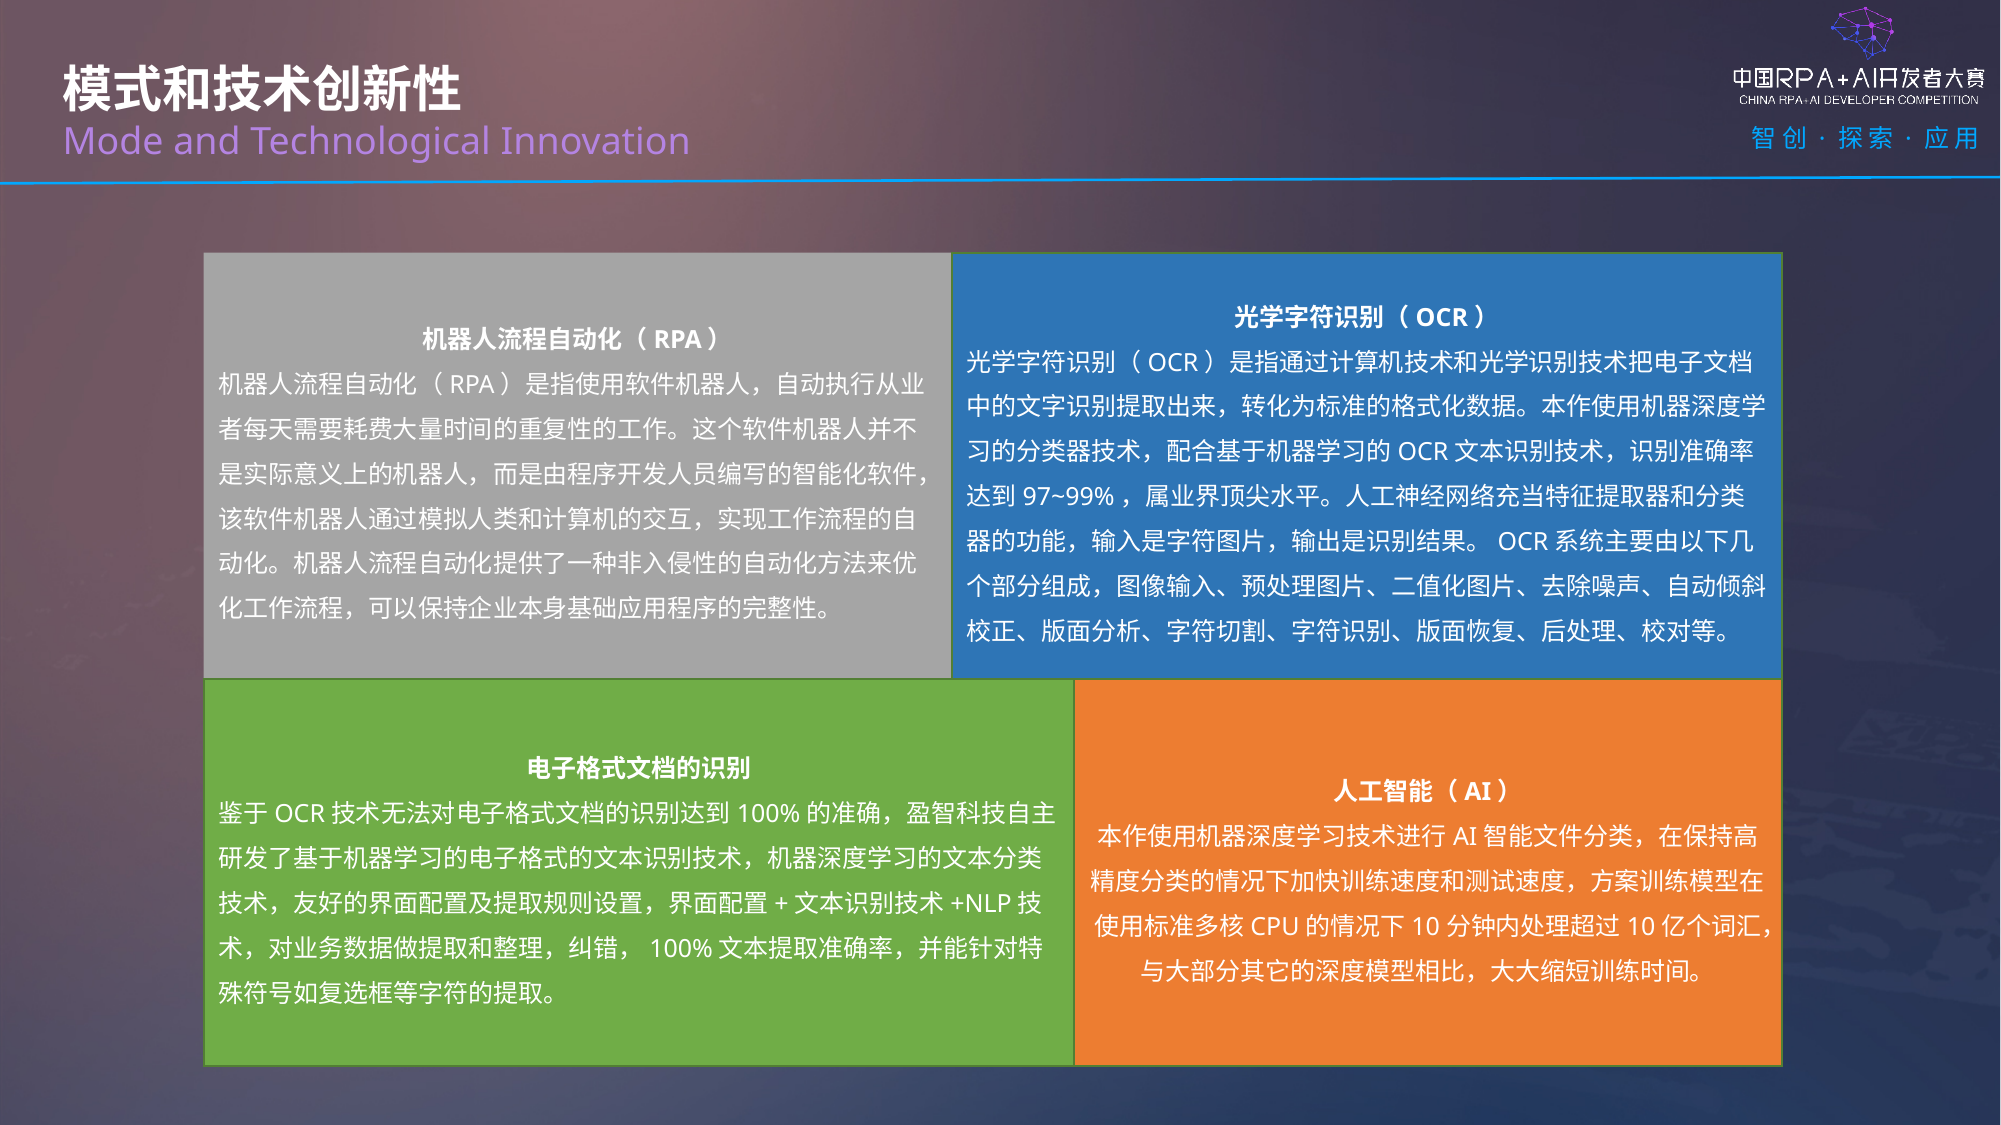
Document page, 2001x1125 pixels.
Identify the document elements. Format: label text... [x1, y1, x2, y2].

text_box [203, 252, 1782, 1067]
picture [0, 0, 2001, 177]
text_box 模式和技术创新性 Mode and Technological Innovation [47, 49, 956, 170]
picture [0, 179, 2001, 1125]
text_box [0, 177, 2000, 184]
